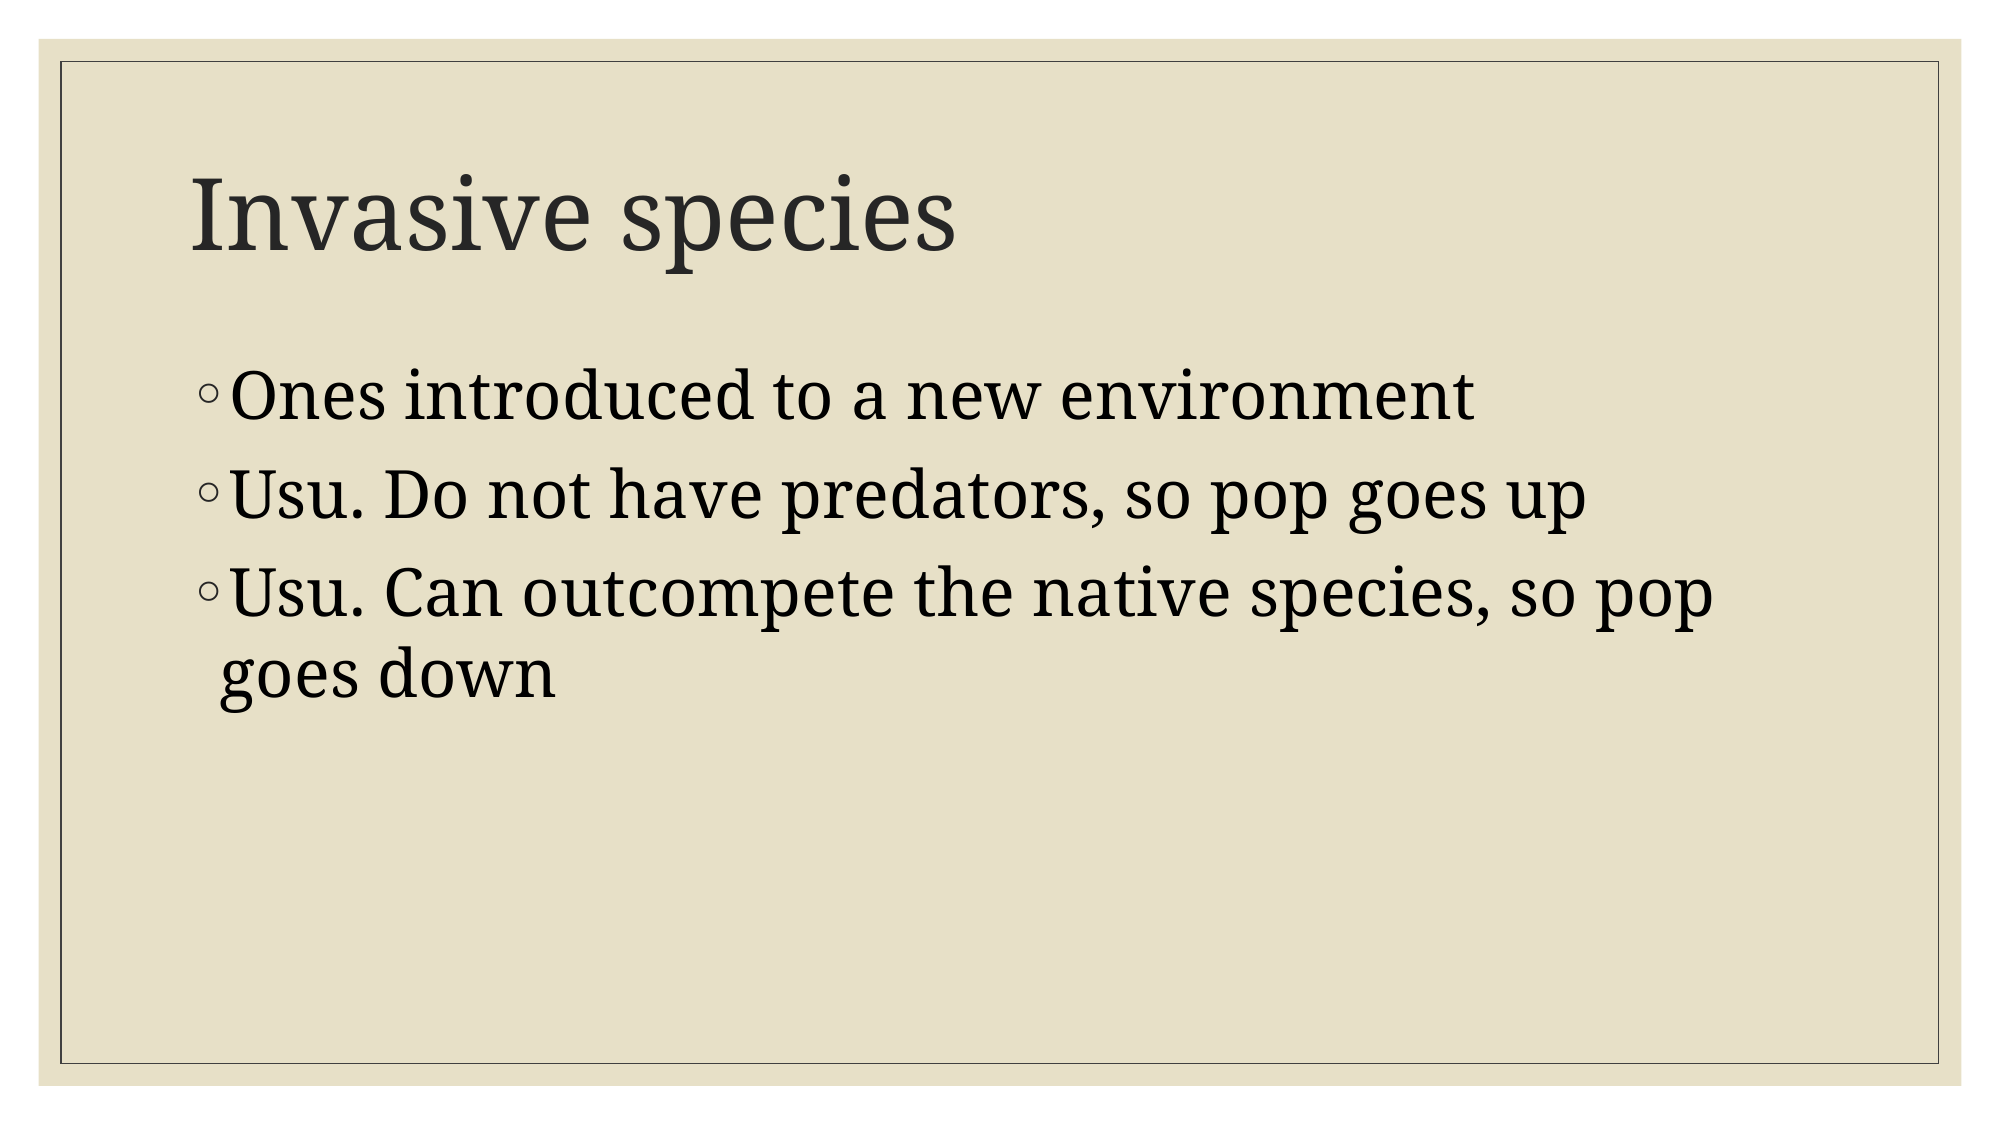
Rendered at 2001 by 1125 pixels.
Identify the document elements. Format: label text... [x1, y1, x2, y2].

list Ones introduced to a new environment Usu. Do not have predators, so pop goes up Usu. Can outcompete the native species, so pop goes down [174, 345, 1825, 990]
title Invasive species [174, 105, 1825, 331]
